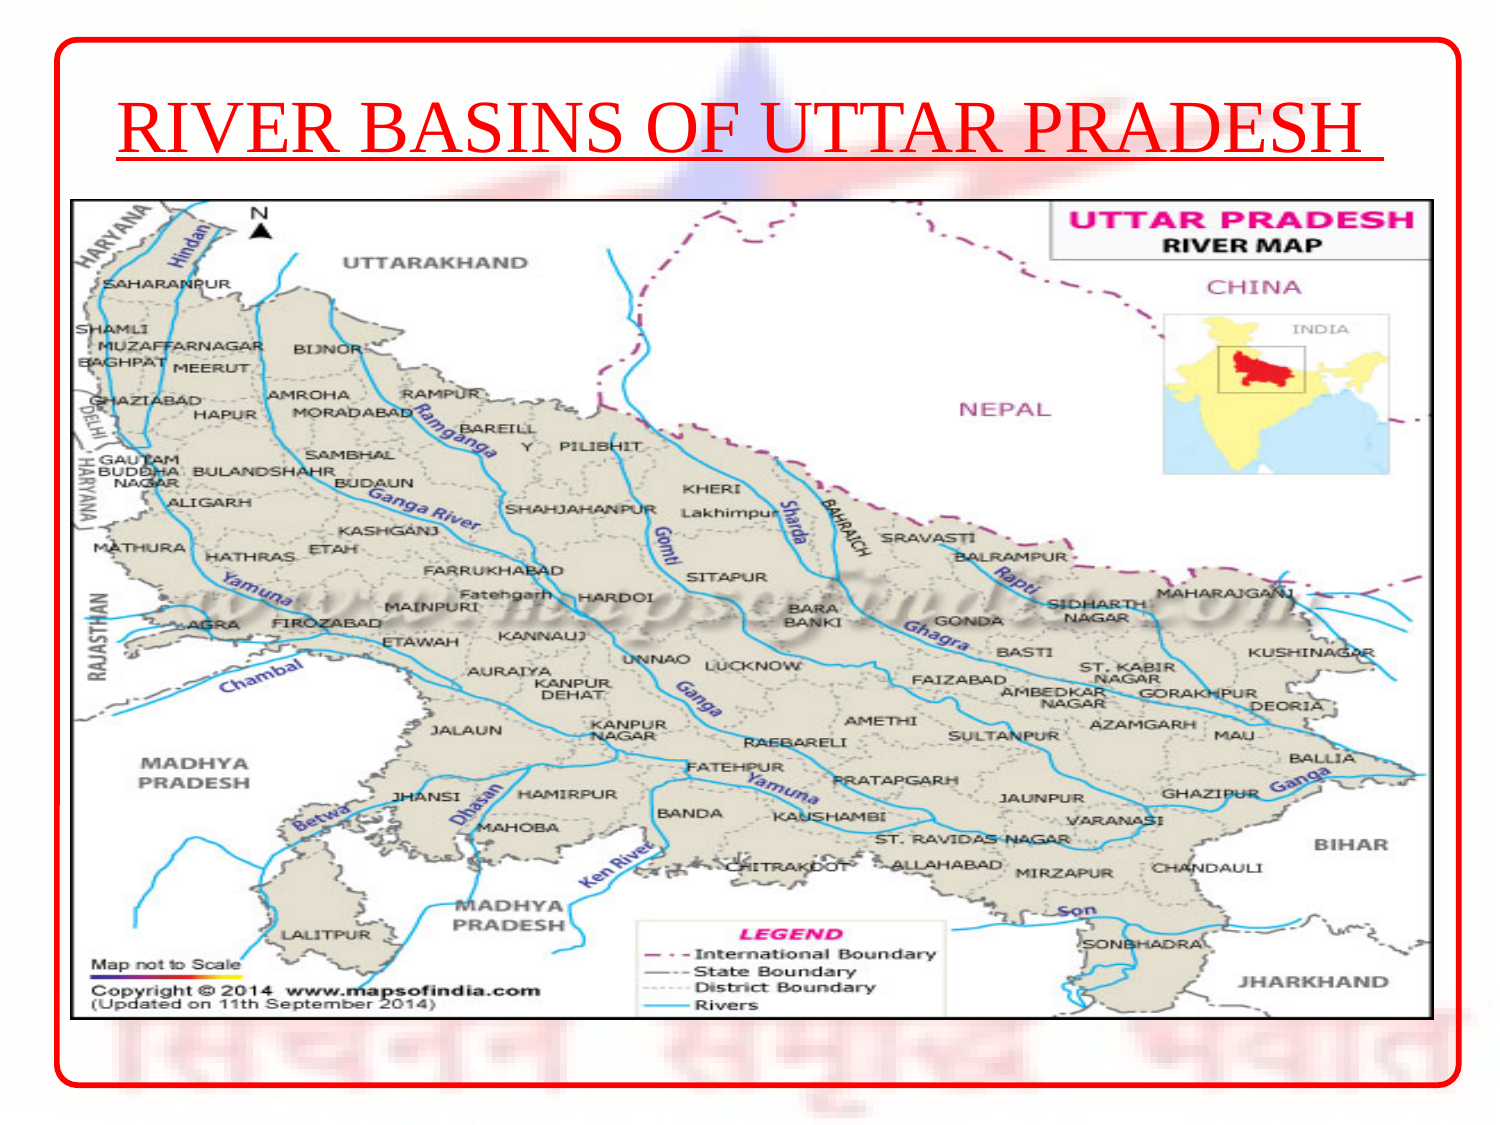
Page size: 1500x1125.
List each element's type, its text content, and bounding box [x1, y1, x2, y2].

picture [70, 198, 1434, 1020]
text_box [54, 37, 1461, 1088]
title RIVER BASINS OF UTTAR PRADESH [0, 35, 1500, 211]
